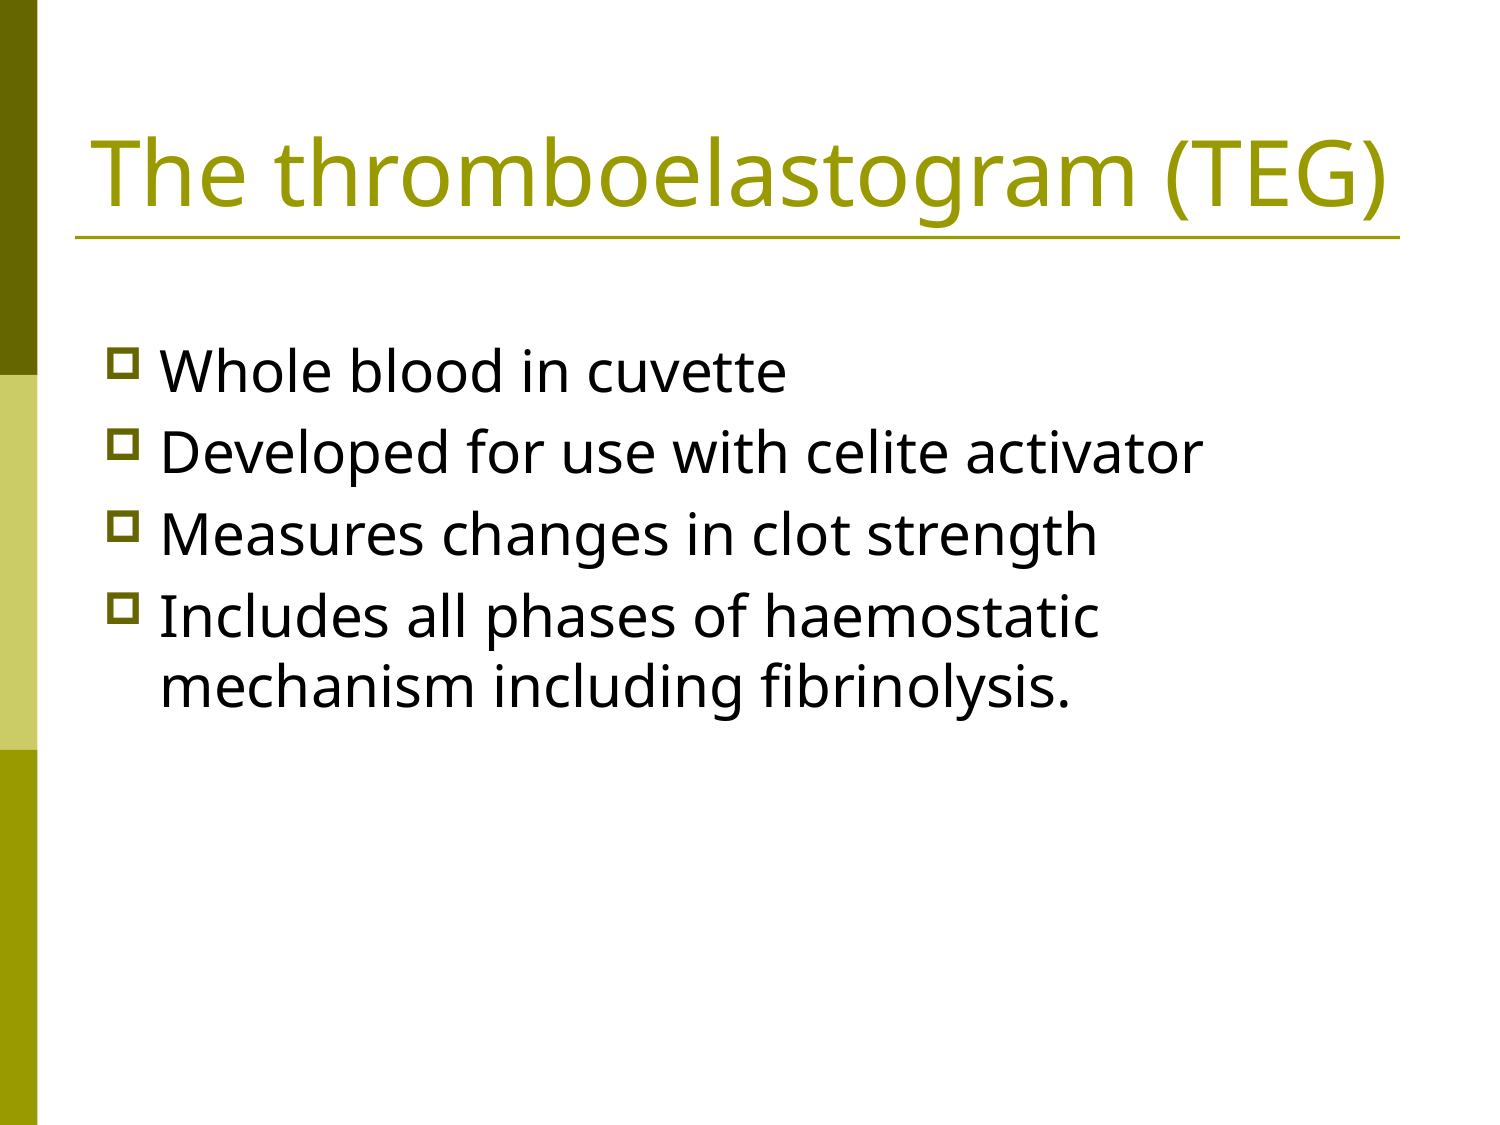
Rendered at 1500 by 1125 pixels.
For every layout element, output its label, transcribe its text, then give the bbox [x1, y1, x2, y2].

list Whole blood in cuvette Developed for use with celite activator Measures changes in clot strength Includes all phases of haemostatic mechanism including fibrinolysis. [88, 326, 1439, 1070]
title The thromboelastogram (TEG) [74, 45, 1426, 233]
